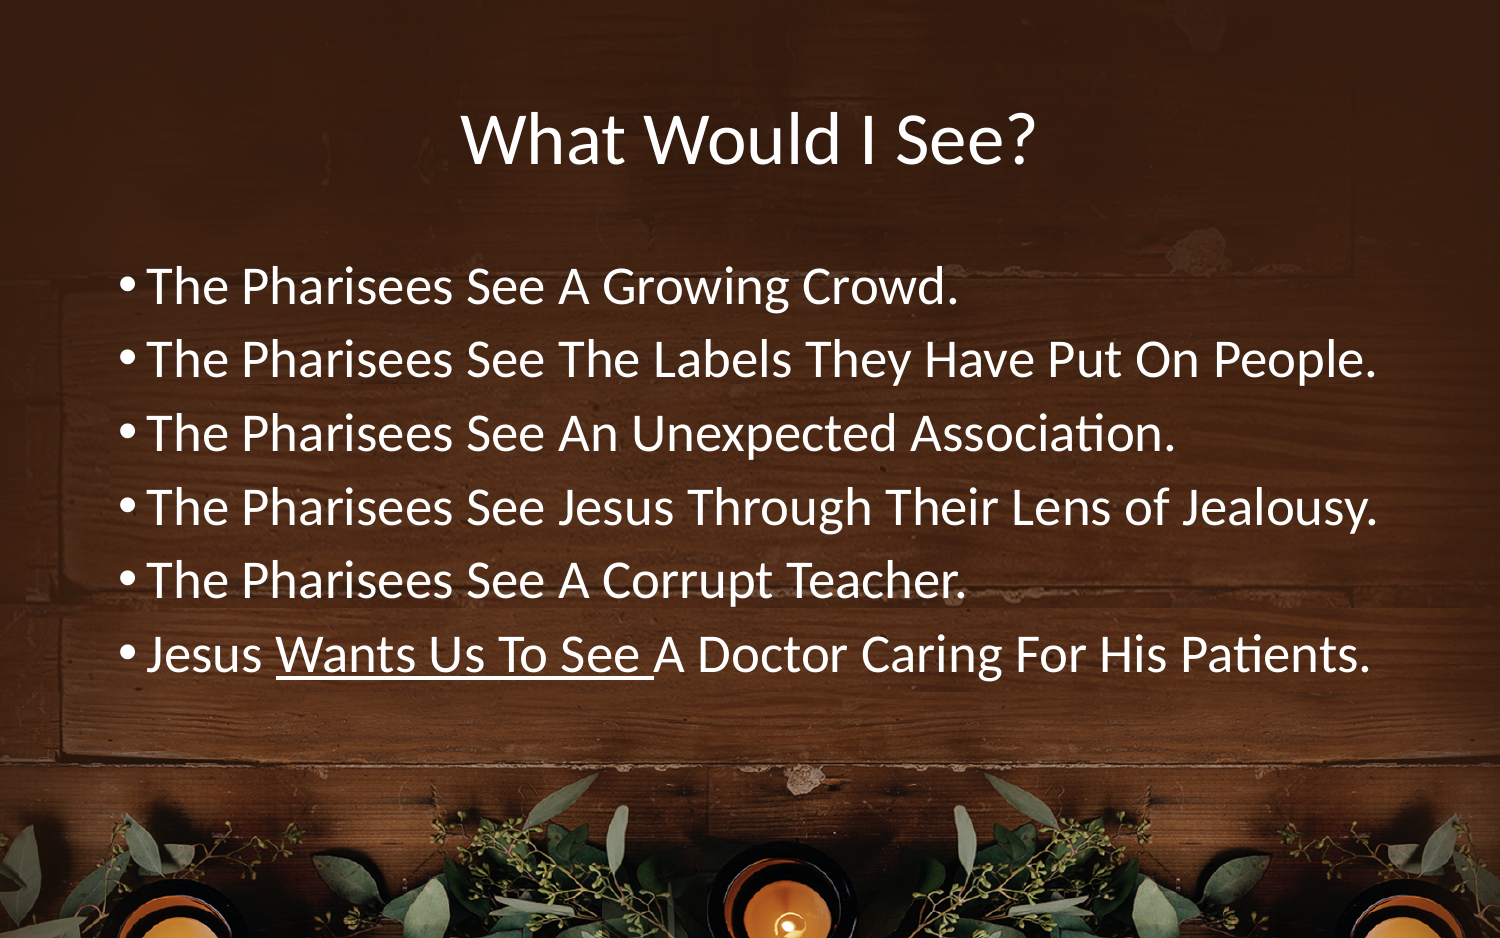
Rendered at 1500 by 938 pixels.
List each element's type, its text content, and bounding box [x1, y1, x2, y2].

list The Pharisees See A Growing Crowd. The Pharisees See The Labels They Have Put On People. The Pharisees See An Unexpected Association. The Pharisees See Jesus Through Their Lens of Jealousy. The Pharisees See A Corrupt Teacher. Jesus Wants Us To See A Doctor Caring For His Patients. [103, 249, 1397, 845]
picture [0, 0, 1500, 938]
title What Would I See? [103, 49, 1397, 232]
